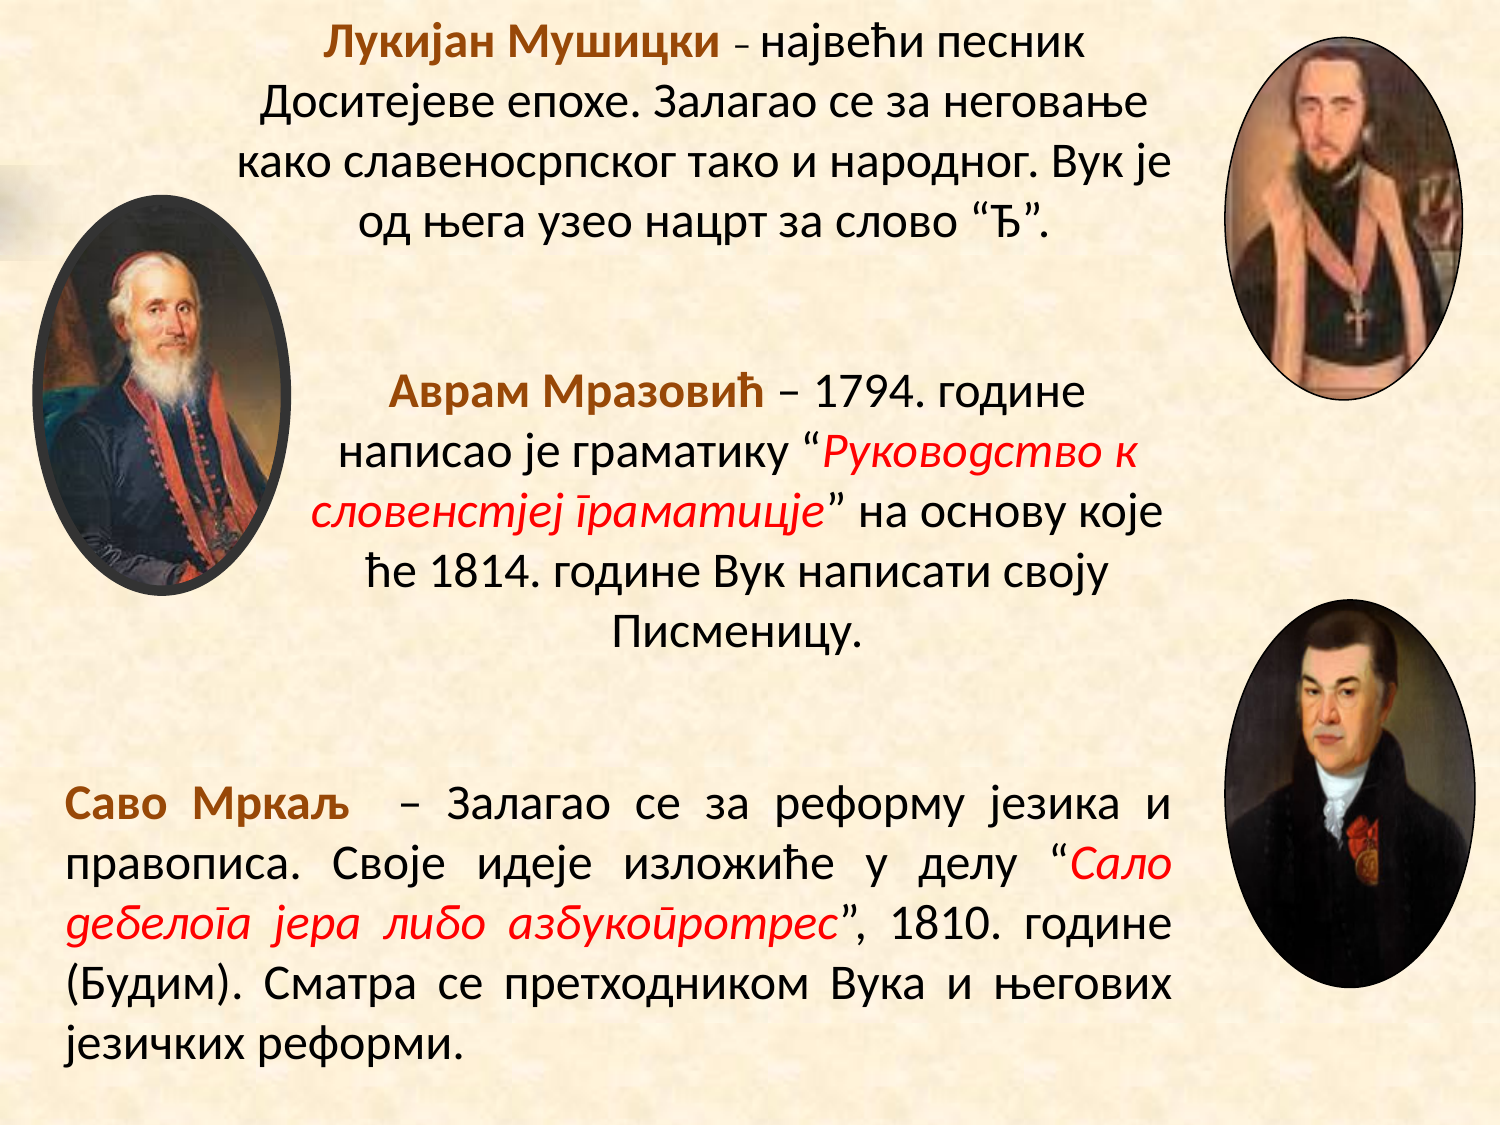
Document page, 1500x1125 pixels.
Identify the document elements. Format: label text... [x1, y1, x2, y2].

picture [0, 0, 1500, 1125]
text_box Саво Мркаљ – Залагао се за реформу језика и правописа. Своје идеје изложиће у делу “Сало дебелога јера либо азбукопротрес”, 1810. године (Будим). Сматра се претходником Вука и његових језичких реформи. [49, 762, 1188, 1078]
text_box [1224, 599, 1475, 988]
text_box [1224, 37, 1463, 400]
text_box Аврам Мразовић – 1794. године написао је граматику “Руководство к словенстјеј граматицје” на основу које ће 1814. године Вук написати своју Писменицу. [287, 349, 1188, 665]
text_box Лукијан Мушицки – највећи песник Доситејеве епохе. Залагао се за неговање како славеносрпског тако и народног. Вук је од њега узео нацрт за слово “Ђ”. [212, 0, 1197, 255]
